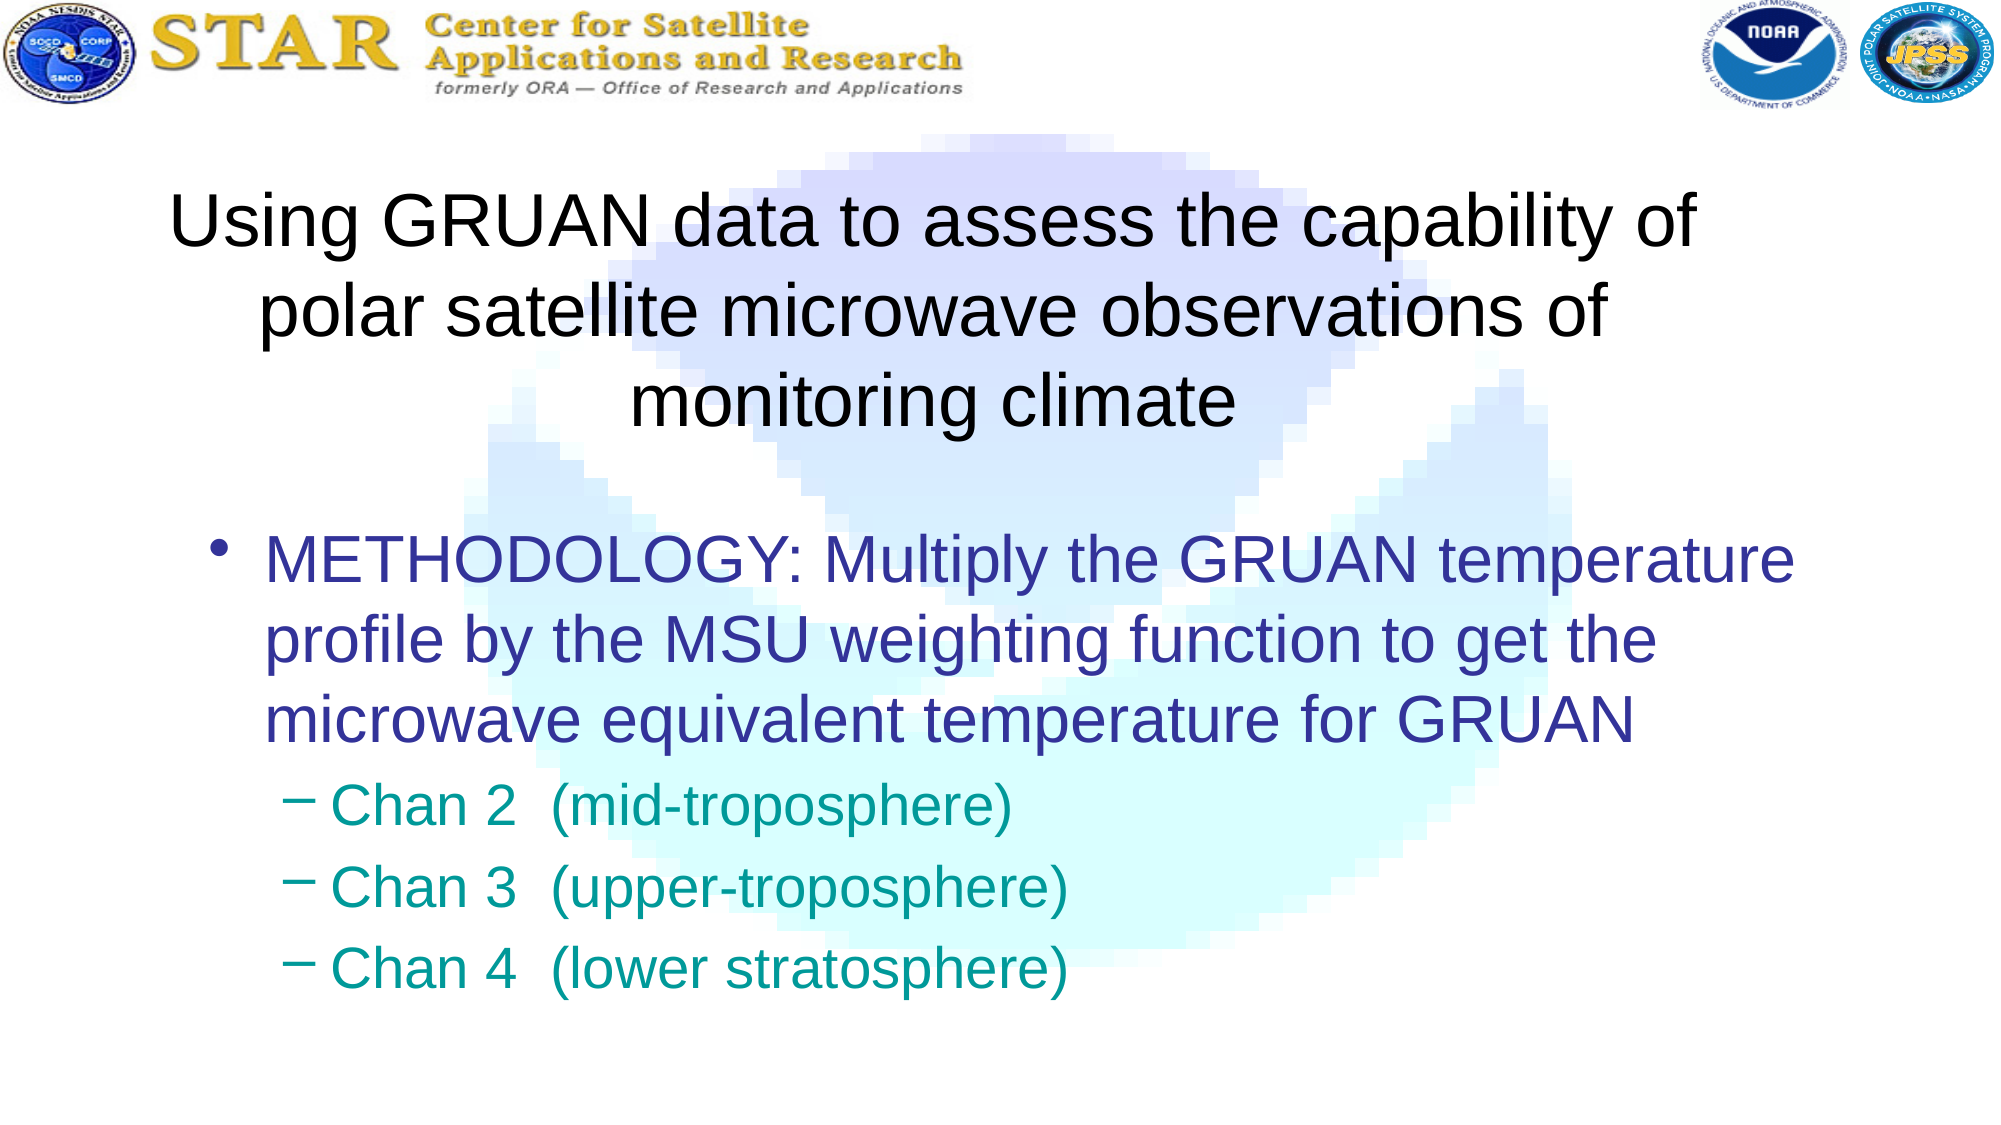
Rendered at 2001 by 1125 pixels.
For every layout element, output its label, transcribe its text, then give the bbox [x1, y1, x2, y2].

picture [1700, 0, 1850, 110]
picture [0, 0, 1084, 107]
picture [1860, 2, 1994, 103]
list METHODOLOGY: Multiply the GRUAN temperature profile by the MSU weighting function to get the microwave equivalent temperature for GRUAN Chan 2 (mid-troposphere) Chan 3 (upper-troposphere) Chan 4 (lower stratosphere) [192, 507, 1919, 1125]
title Using GRUAN data to assess the capability of polar satellite microwave observations of monitoring climate [71, 242, 1797, 461]
